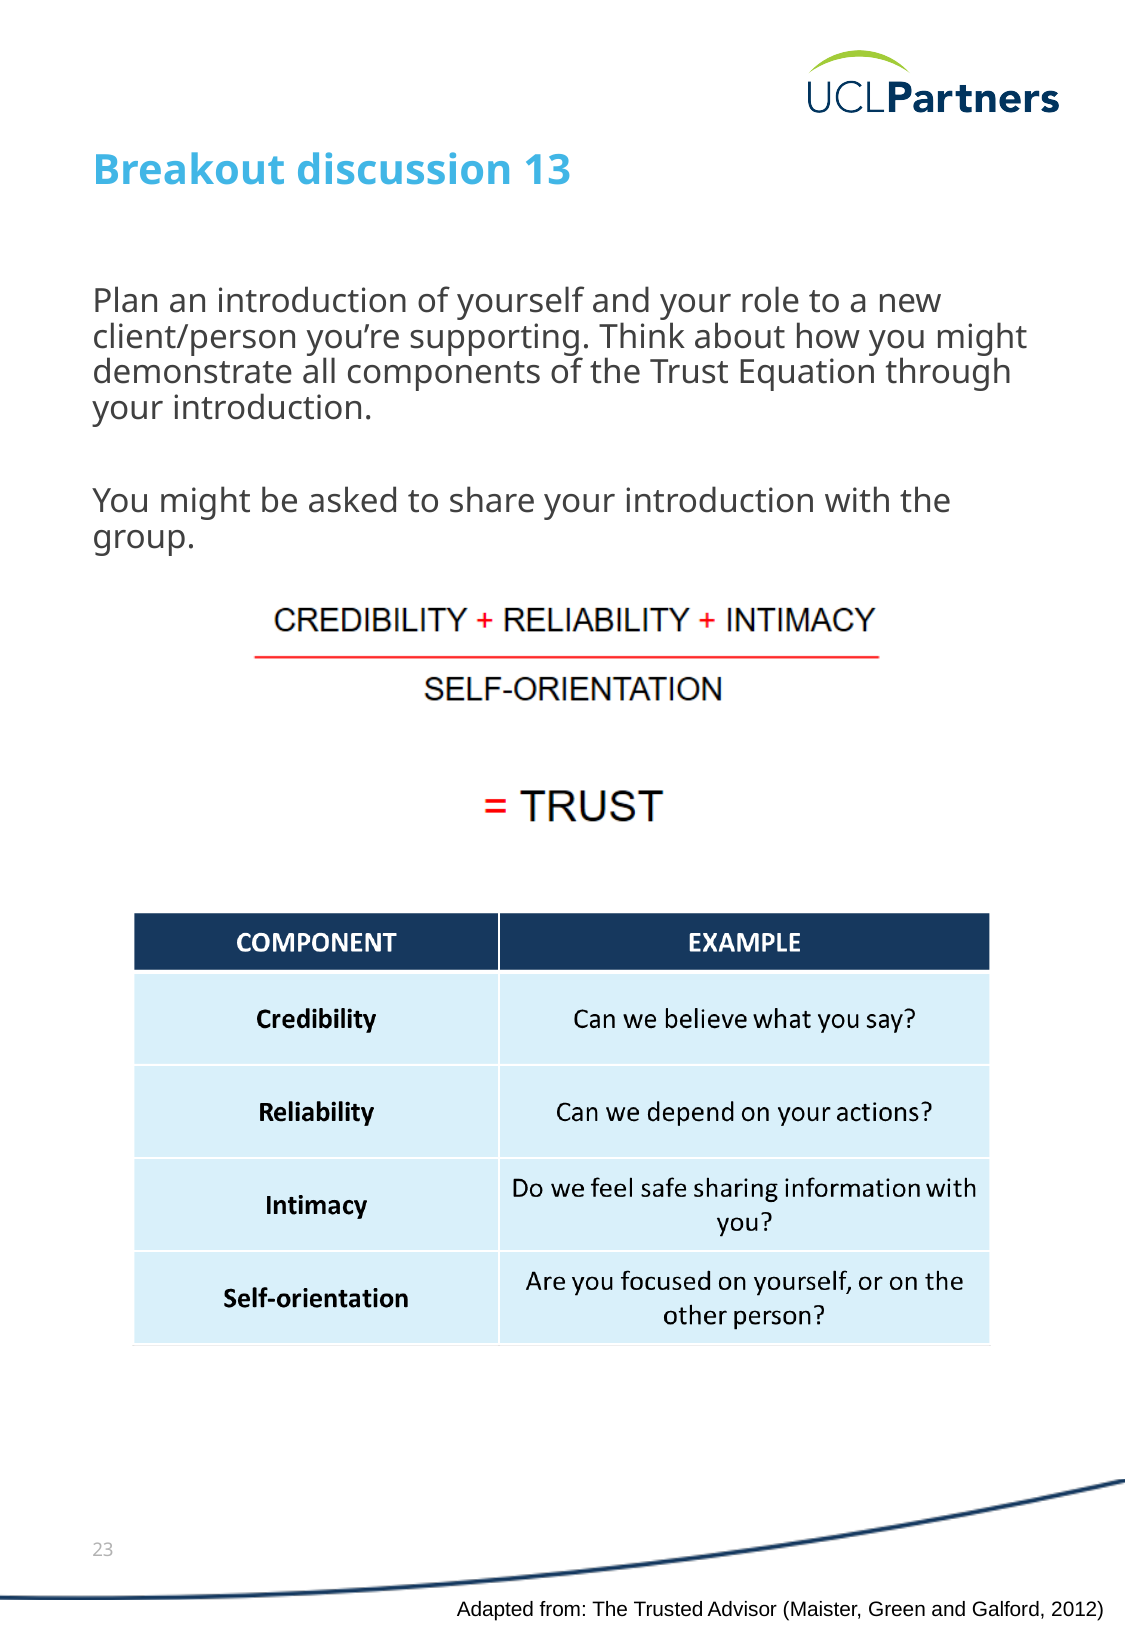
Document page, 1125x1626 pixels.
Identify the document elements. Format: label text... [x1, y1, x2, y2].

title Breakout discussion 13 [77, 127, 1048, 215]
slide_number 23 [77, 1507, 331, 1594]
picture [808, 50, 1059, 113]
text_box Adapted from: The Trusted Advisor (Maister, Green and Galford, 2012) ​ [374, 1587, 1125, 1625]
list Plan an introduction of yourself and your role to a new client/person you’re supporting. Think about how you might demonstrate all components of the Trust Equation through your introduction. You might be asked to share your introduction with the group. [77, 276, 1048, 1464]
picture [131, 911, 993, 1349]
picture [227, 534, 908, 851]
